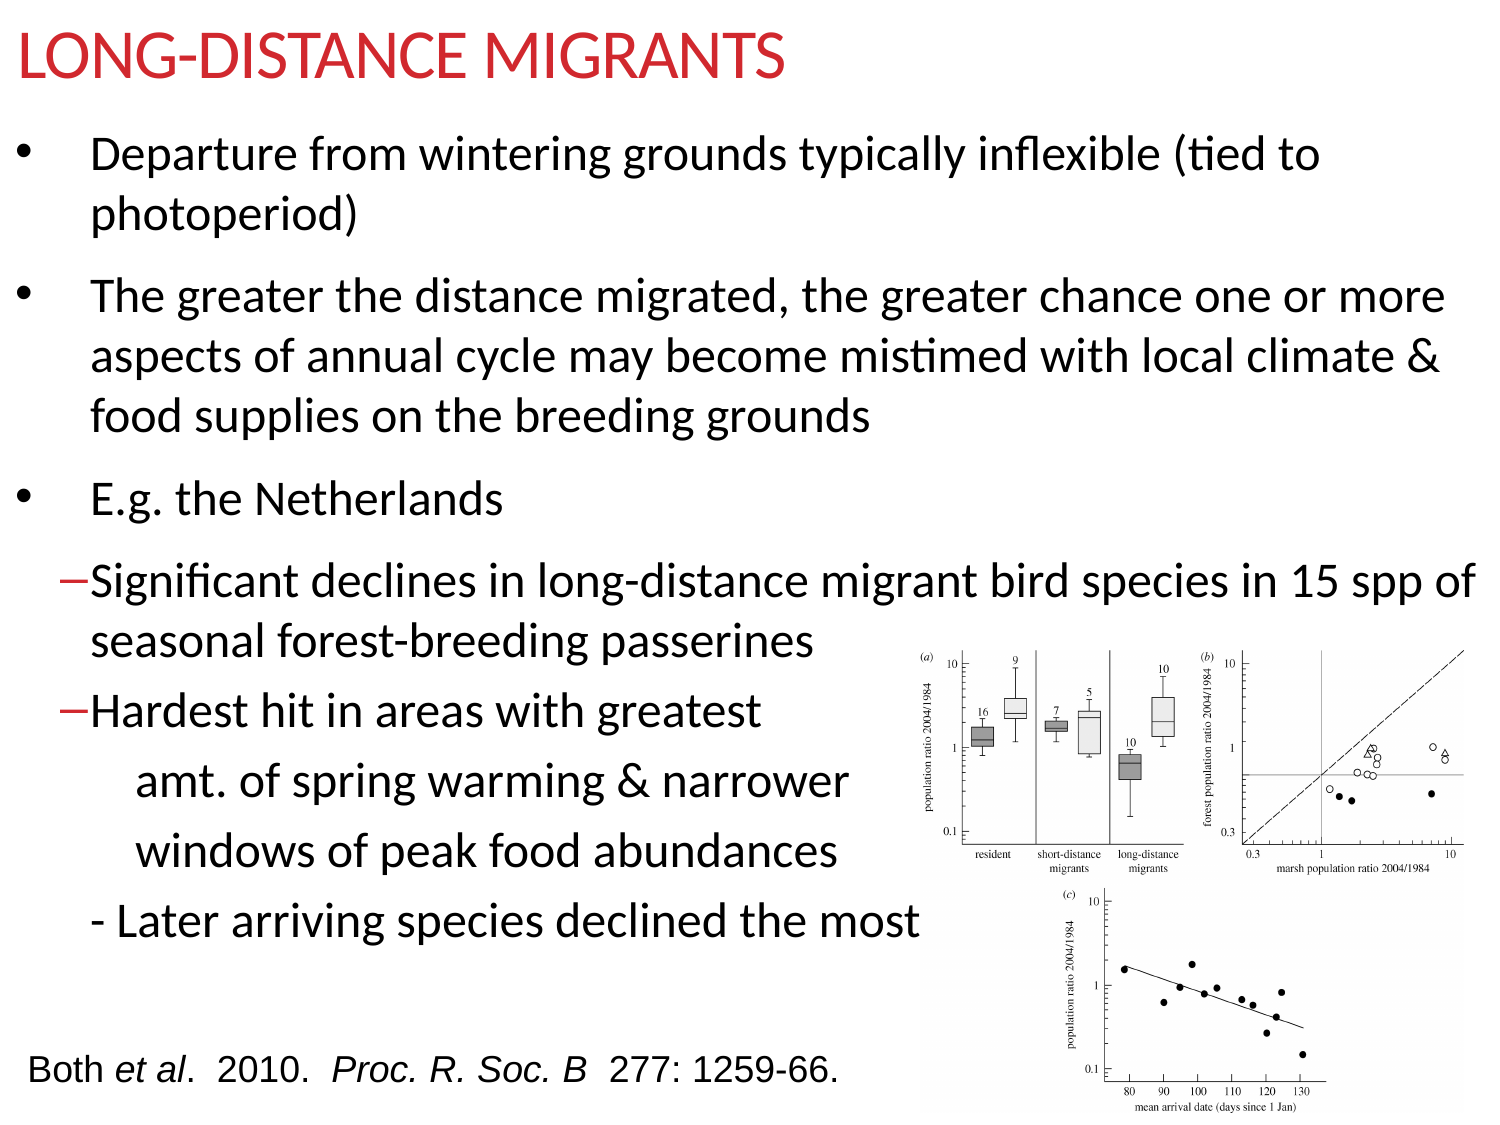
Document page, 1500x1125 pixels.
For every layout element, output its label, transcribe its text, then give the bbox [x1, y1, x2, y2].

text_box Both et al. 2010. Proc. R. Soc. B 277: 1259-66. [12, 1037, 888, 1098]
list Departure from wintering grounds typically inflexible (tied to photoperiod) The greater the distance migrated, the greater chance one or more aspects of annual cycle may become mistimed with local climate & food supplies on the breeding grounds E.g. the Netherlands Significant declines in long-distance migrant bird species in 15 spp of seasonal forest-breeding passerines Hardest hit in areas with greatest amt. of spring warming & narrower windows of peak food abundances - Later arriving species declined the most [0, 112, 1500, 1125]
title Long-distance Migrants [2, 0, 1500, 100]
picture [920, 650, 1464, 1114]
